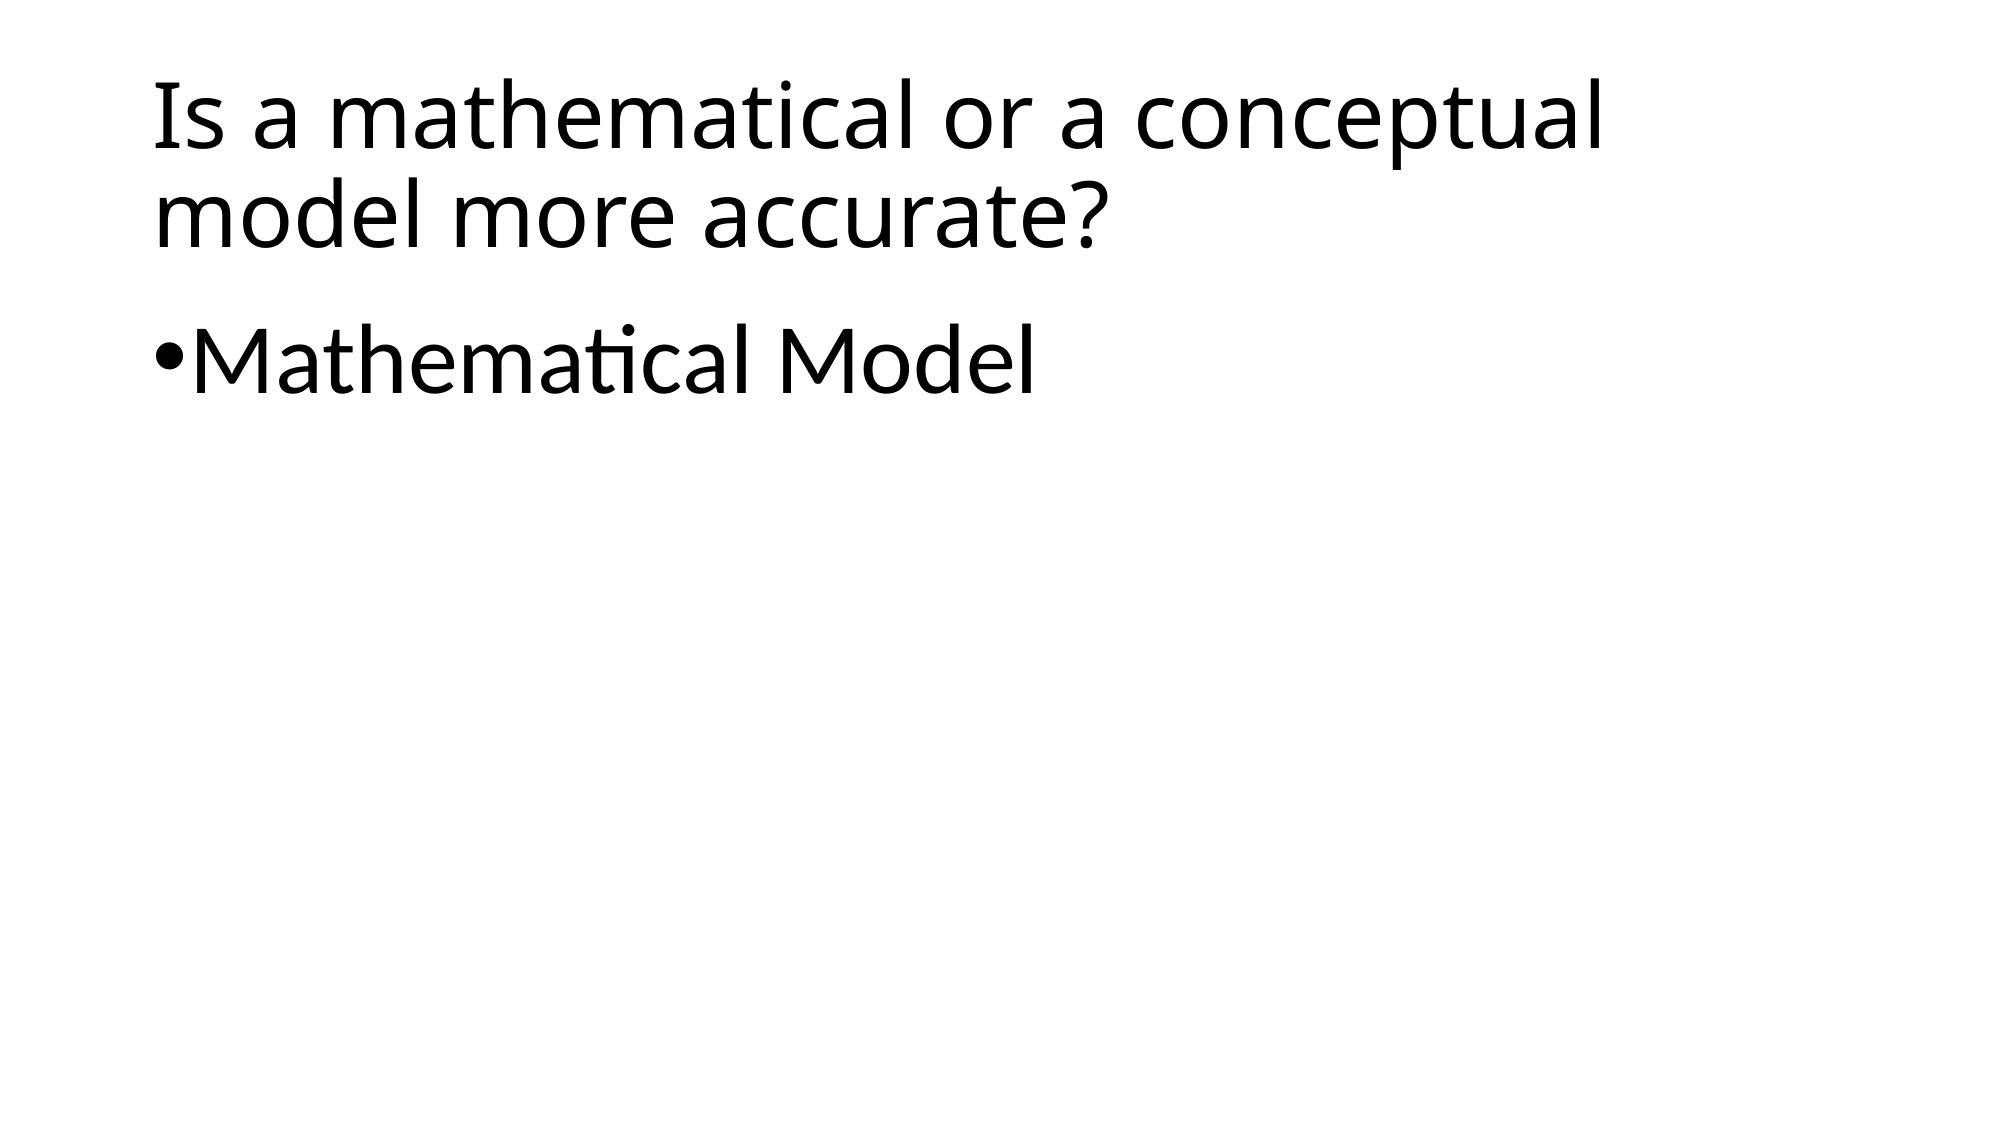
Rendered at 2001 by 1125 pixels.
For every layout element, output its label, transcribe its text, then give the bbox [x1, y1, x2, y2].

title Is a mathematical or a conceptual model more accurate? [137, 59, 1863, 278]
list Mathematical Model [137, 299, 1863, 1014]
